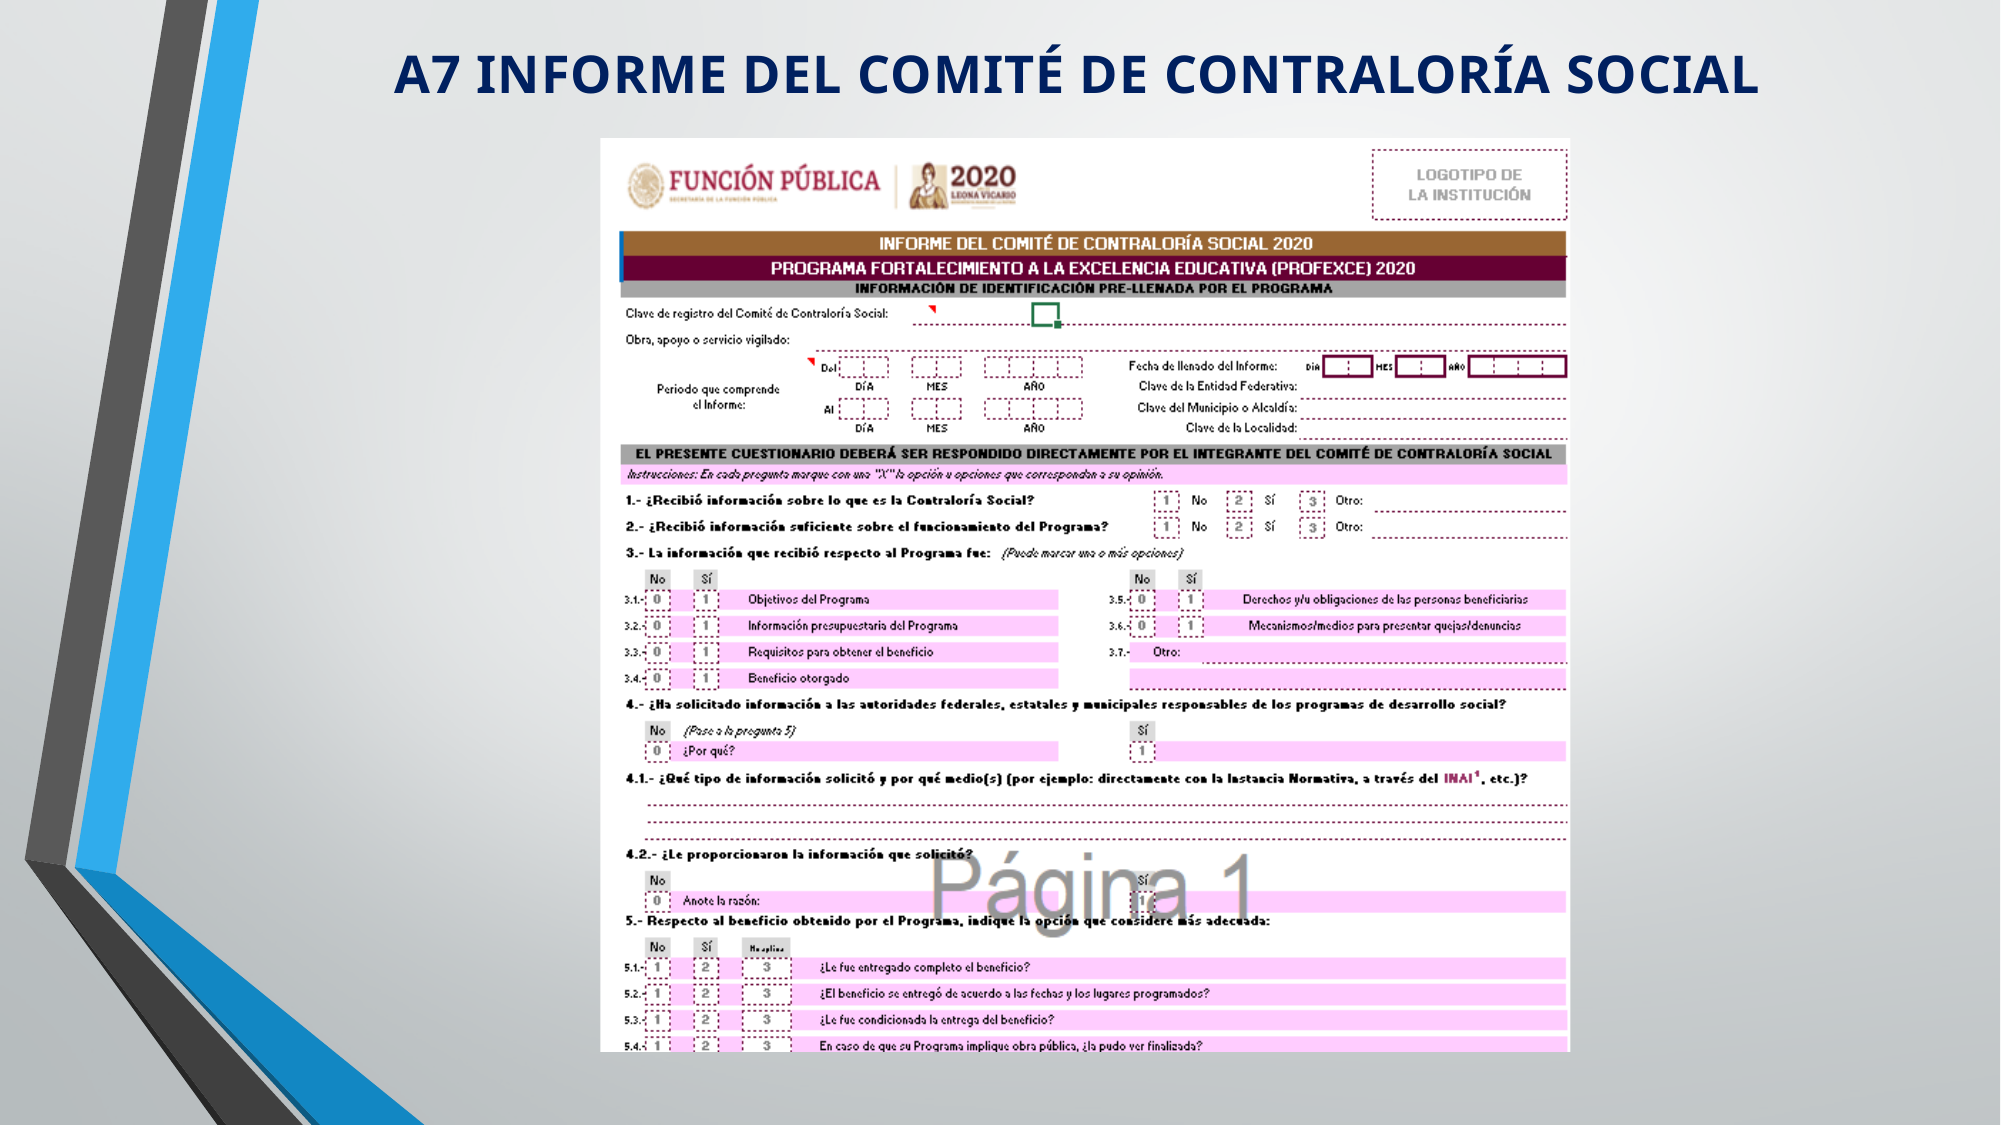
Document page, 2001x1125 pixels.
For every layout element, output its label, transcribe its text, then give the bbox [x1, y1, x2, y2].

text_box A7 INFORME DEL COMITÉ DE CONTRALORÍA SOCIAL [379, 33, 1792, 112]
picture [600, 137, 1571, 1052]
